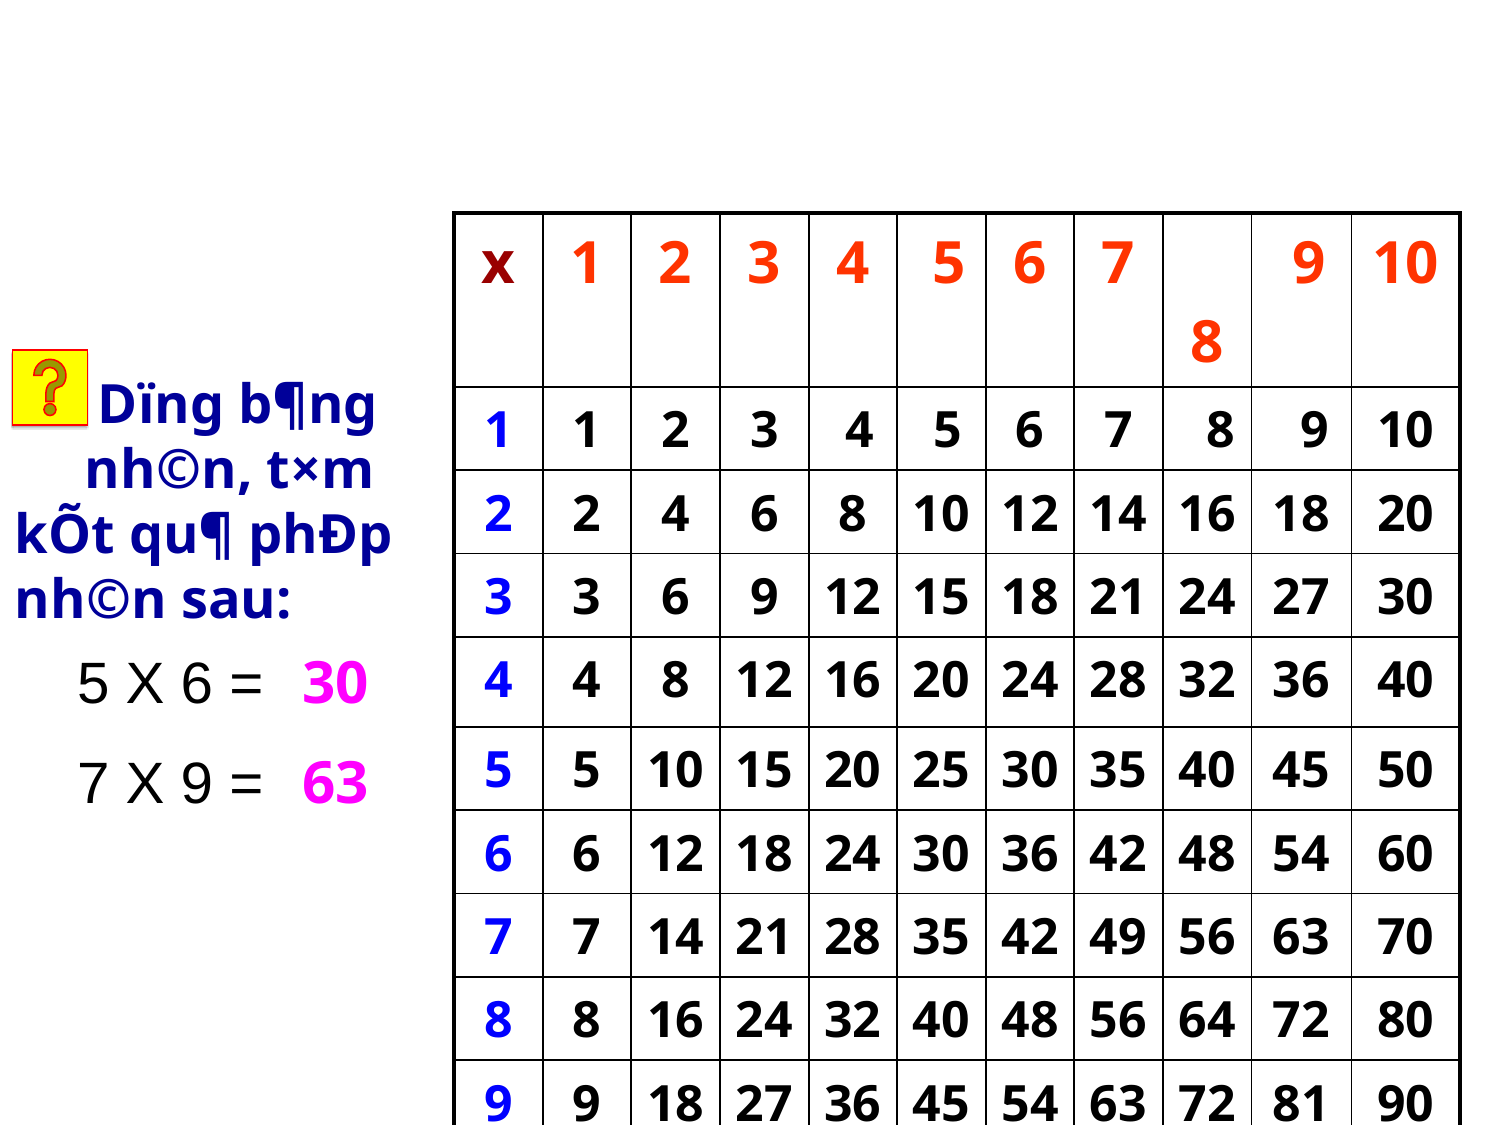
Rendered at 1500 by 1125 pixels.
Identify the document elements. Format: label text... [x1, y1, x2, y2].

table_cell 6 [456, 811, 542, 893]
table_cell 7 [544, 894, 630, 976]
table_cell 48 [1164, 811, 1251, 893]
table_cell 24 [987, 638, 1073, 726]
table_header 2 [632, 248, 719, 386]
table_cell 42 [1075, 811, 1162, 893]
table_cell 21 [1075, 554, 1162, 636]
table_cell 81 [1252, 1061, 1351, 1125]
table_cell 9 [544, 1061, 630, 1125]
table_cell 28 [1075, 638, 1162, 726]
table_cell 6 [632, 554, 719, 636]
table_cell 80 [1352, 978, 1458, 1059]
table_cell 14 [632, 894, 719, 976]
table_cell 64 [1164, 978, 1251, 1059]
table_cell 35 [898, 894, 985, 976]
table_cell 5 [544, 728, 630, 809]
table_cell 18 [1252, 471, 1351, 553]
table_cell 24 [1164, 554, 1251, 636]
table_cell 4 [632, 471, 719, 553]
table_cell 50 [1352, 728, 1458, 809]
table_cell 70 [1352, 894, 1458, 976]
table_cell 24 [721, 978, 808, 1059]
table_cell 56 [1075, 978, 1162, 1059]
table_cell 10 [632, 728, 719, 809]
table_cell 25 [898, 728, 985, 809]
table_cell 8 [632, 638, 719, 726]
table_cell 56 [1164, 894, 1251, 976]
text_box 63 [300, 737, 391, 823]
table_cell 20 [810, 728, 896, 809]
table_header 7 [1075, 215, 1162, 386]
table_cell 15 [898, 554, 985, 636]
table_cell 12 [987, 471, 1073, 553]
table_header x [456, 215, 542, 386]
table_cell 45 [898, 1061, 985, 1125]
table_cell 27 [721, 1061, 808, 1125]
table_cell 2 [632, 388, 719, 469]
text_box 7 X 9 = [62, 737, 300, 823]
table_cell 20 [898, 638, 985, 726]
table_cell 72 [1164, 1061, 1251, 1125]
table_cell 10 [898, 471, 985, 553]
text_box Dïng b¶ng nh©n, t×m kÕt qu¶ phÐp nh©n sau: [0, 362, 450, 637]
table_header 4 [810, 248, 896, 386]
table_cell 3 [544, 554, 630, 636]
table_cell 28 [810, 894, 896, 976]
table_header 8 [1164, 215, 1251, 386]
table_cell 24 [810, 811, 896, 893]
table_cell 18 [721, 811, 808, 893]
table_cell 8 [544, 978, 630, 1059]
table_cell 30 [987, 728, 1073, 809]
table_cell 27 [1252, 554, 1351, 636]
table_header 9 [1252, 215, 1351, 386]
table_cell 35 [1075, 728, 1162, 809]
table_cell 3 [456, 554, 542, 636]
table_cell 1 [456, 388, 542, 469]
table_cell 6 [721, 471, 808, 553]
table_cell 16 [632, 978, 719, 1059]
table_cell 16 [810, 638, 896, 726]
table_cell 40 [898, 978, 985, 1059]
table_cell 1 [544, 388, 630, 469]
table_cell 36 [1252, 638, 1351, 726]
table_cell 21 [721, 894, 808, 976]
table_cell 36 [810, 1061, 896, 1125]
table_cell 54 [987, 1061, 1073, 1125]
table_cell 18 [632, 1061, 719, 1125]
table_cell 3 [721, 388, 808, 469]
text_box 5 X 6 = [62, 637, 350, 723]
table_cell 30 [898, 811, 985, 893]
table_cell 63 [1075, 1061, 1162, 1125]
table_cell 9 [721, 554, 808, 636]
table_cell 40 [1352, 638, 1458, 726]
table_cell 36 [987, 811, 1073, 893]
table_cell 7 [456, 894, 542, 976]
table_header 1 [544, 248, 630, 386]
table_cell 49 [1075, 894, 1162, 976]
table_cell 6 [987, 388, 1073, 469]
table_cell 9 [1252, 388, 1351, 469]
table_cell 60 [1352, 811, 1458, 893]
table_cell 12 [810, 554, 896, 636]
table_cell 16 [1164, 471, 1251, 553]
table_cell 14 [1075, 471, 1162, 553]
table_header 3 [721, 248, 808, 386]
table_cell 63 [1252, 894, 1351, 976]
table_cell 5 [898, 388, 985, 469]
table_cell 90 [1352, 1061, 1458, 1125]
table_cell 15 [721, 728, 808, 809]
table_cell 4 [544, 638, 630, 726]
table_cell 2 [544, 471, 630, 553]
table_cell 32 [810, 978, 896, 1059]
table_cell 4 [456, 638, 542, 726]
table_cell 45 [1252, 728, 1351, 809]
table_header 5 [898, 215, 985, 386]
table_cell 12 [721, 638, 808, 726]
table_cell 5 [456, 728, 542, 809]
table_cell 32 [1164, 638, 1251, 726]
text_box 30 [350, 637, 425, 723]
text_box [12, 349, 88, 425]
table_cell 10 [1352, 388, 1458, 469]
table_cell 18 [987, 554, 1073, 636]
table_cell 42 [987, 894, 1073, 976]
table_cell 2 [456, 471, 542, 553]
table_cell 20 [1352, 471, 1458, 553]
table_header 10 [1352, 215, 1458, 386]
table_cell 12 [632, 811, 719, 893]
table_cell 8 [456, 978, 542, 1059]
table_cell 8 [1164, 388, 1251, 469]
table_cell 8 [810, 471, 896, 553]
table_cell 54 [1252, 811, 1351, 893]
table_cell 9 [456, 1061, 542, 1125]
table_cell 6 [544, 811, 630, 893]
table_cell 72 [1252, 978, 1351, 1059]
text_box [487, 187, 950, 248]
table_cell 30 [1352, 554, 1458, 636]
table_cell 48 [987, 978, 1073, 1059]
table_cell 4 [810, 388, 896, 469]
table_header 6 [987, 215, 1073, 386]
table_cell 40 [1164, 728, 1251, 809]
table_cell 7 [1075, 388, 1162, 469]
